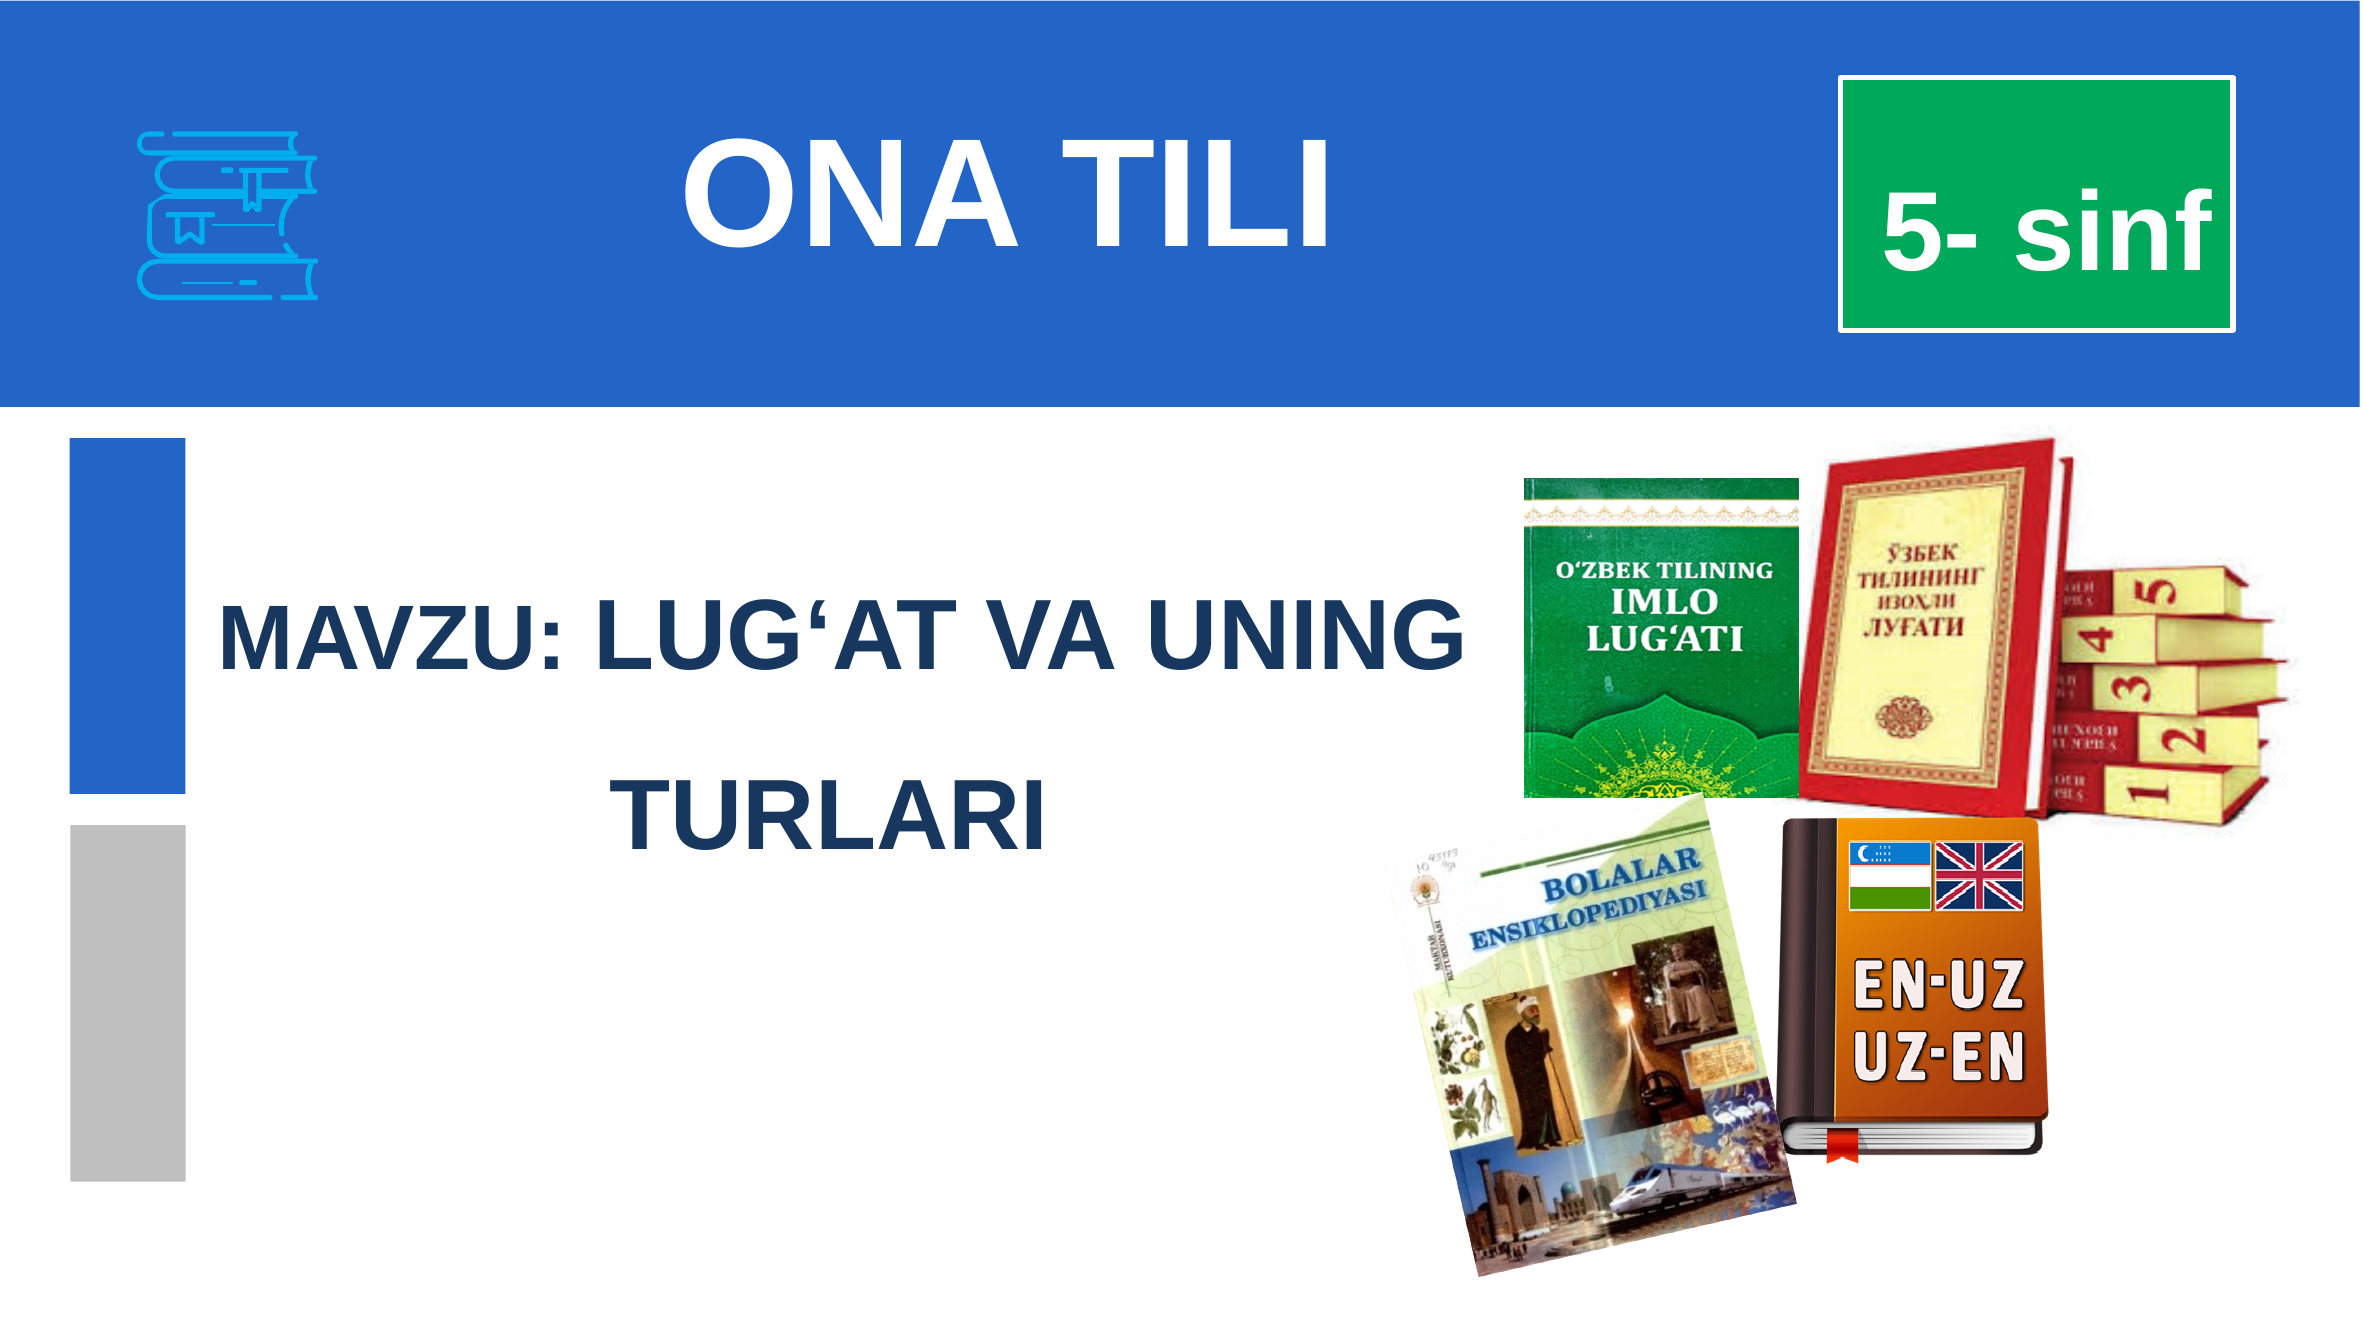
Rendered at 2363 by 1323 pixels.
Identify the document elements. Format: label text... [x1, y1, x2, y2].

text_box [70, 825, 186, 1182]
text_box 5- sinf [1868, 154, 2226, 293]
picture [1385, 410, 2301, 1276]
text_box ONA TILI [237, 86, 1689, 278]
text_box [136, 131, 318, 301]
text_box [69, 438, 186, 794]
text_box MAVZU: LUG‘AT VA UNING TURLARI [195, 506, 1488, 870]
text_box [165, 212, 216, 246]
text_box [239, 280, 257, 286]
text_box [0, 0, 2360, 407]
text_box [1840, 77, 2233, 331]
text_box [221, 167, 234, 174]
